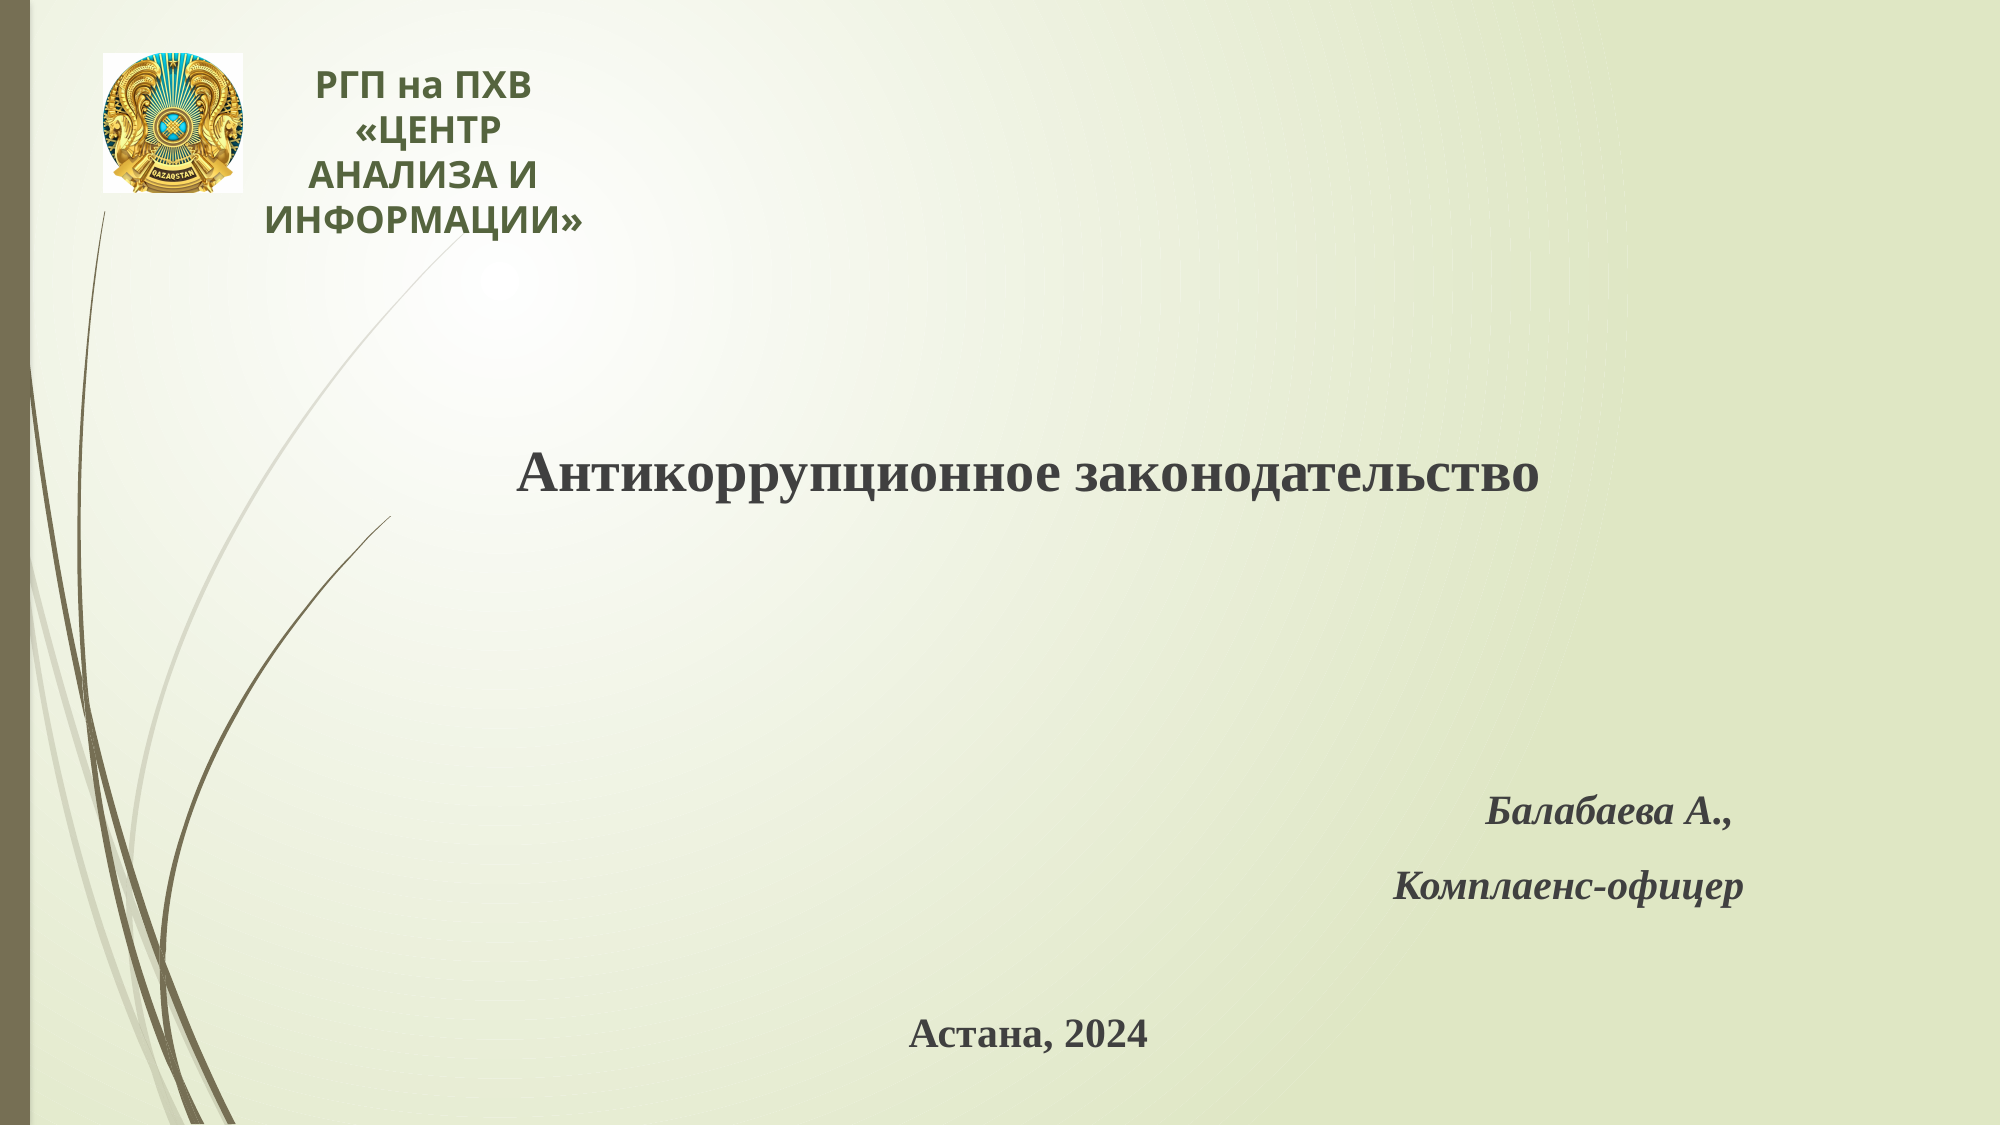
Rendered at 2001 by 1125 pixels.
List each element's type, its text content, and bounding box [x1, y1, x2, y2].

subtitle Антикоррупционное законодательство Балабаева А., Комплаенс-офицер Астана, 2024 [297, 329, 1760, 660]
text_box РГП на ПХВ «ЦЕНТР АНАЛИЗА И ИНФОРМАЦИИ» [242, 53, 605, 249]
picture [102, 53, 243, 193]
